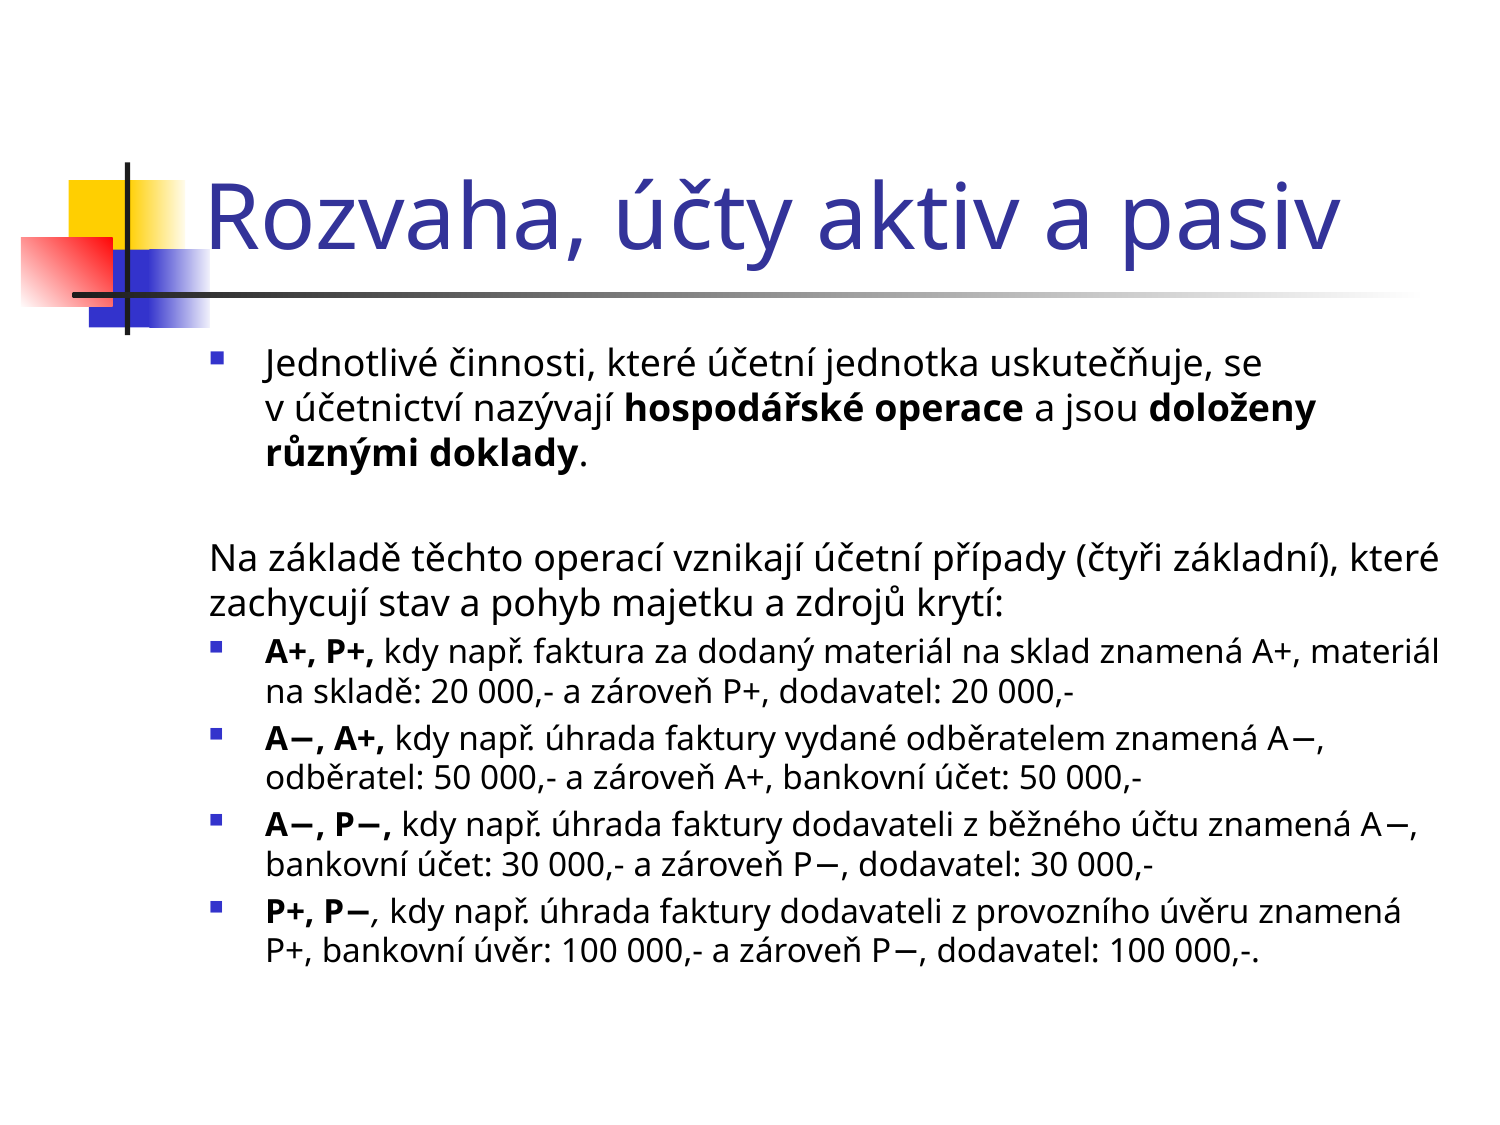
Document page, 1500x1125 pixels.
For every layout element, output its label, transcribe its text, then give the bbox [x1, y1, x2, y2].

list Jednotlivé činnosti, které účetní jednotka uskutečňuje, se v účetnictví nazývají hospodářské operace a jsou doloženy různými doklady. Na základě těchto operací vznikají účetní případy (čtyři základní), které zachycují stav a pohyb majetku a zdrojů krytí: A+, P+, kdy např. faktura za dodaný materiál na sklad znamená A+, materiál na skladě: 20 000,- a zároveň P+, dodavatel: 20 000,- A−, A+, kdy např. úhrada faktury vydané odběratelem znamená A−, odběratel: 50 000,- a zároveň A+, bankovní účet: 50 000,- A−, P−, kdy např. úhrada faktury dodavateli z běžného účtu znamená A−, bankovní účet: 30 000,- a zároveň P−, dodavatel: 30 000,- P+, P−, kdy např. úhrada faktury dodavateli z provozního úvěru znamená P+, bankovní úvěr: 100 000,- a zároveň P−, dodavatel: 100 000,-. [193, 331, 1469, 1006]
title Rozvaha, účty aktiv a pasiv [188, 35, 1468, 275]
